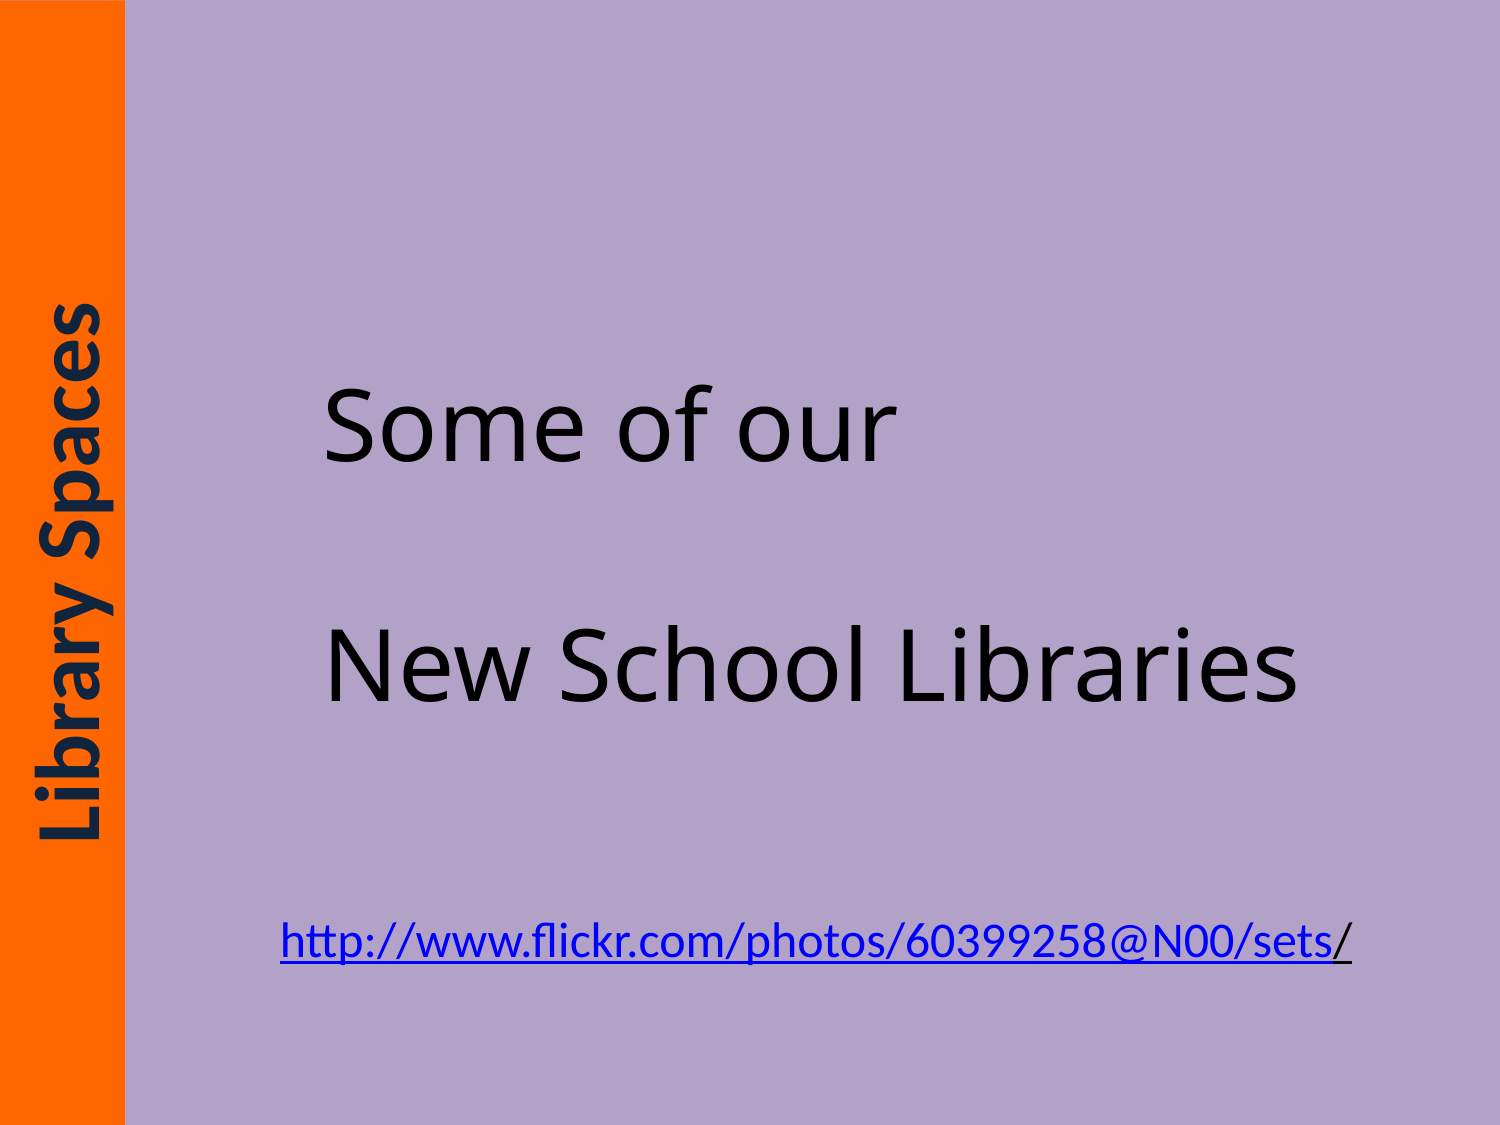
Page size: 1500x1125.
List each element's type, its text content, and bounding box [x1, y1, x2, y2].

text_box Some of our New School Libraries [308, 354, 1317, 729]
text_box Library Spaces [0, 0, 125, 1125]
text_box http://www.flickr.com/photos/60399258@N00/sets/ [265, 900, 1379, 975]
